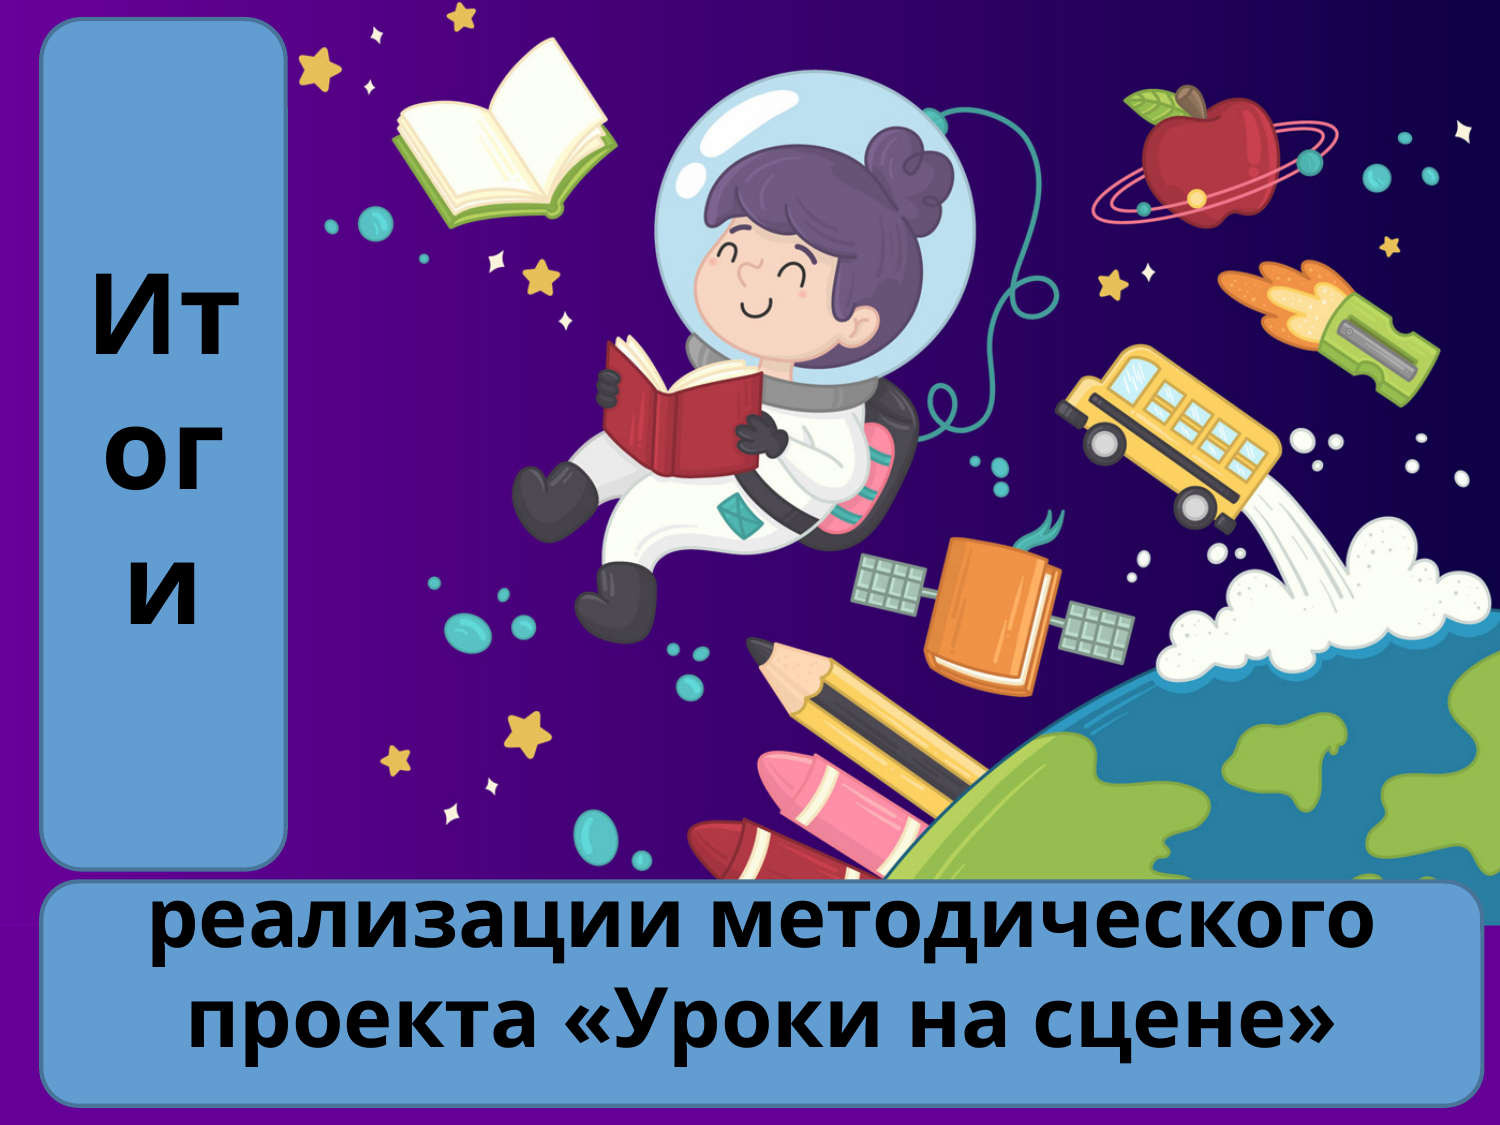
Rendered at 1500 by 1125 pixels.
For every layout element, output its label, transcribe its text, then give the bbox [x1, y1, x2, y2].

picture [0, 0, 1500, 1125]
title реализации методического проекта «Уроки на сцене» [41, 822, 1483, 1106]
text_box Итоги [39, 16, 288, 872]
